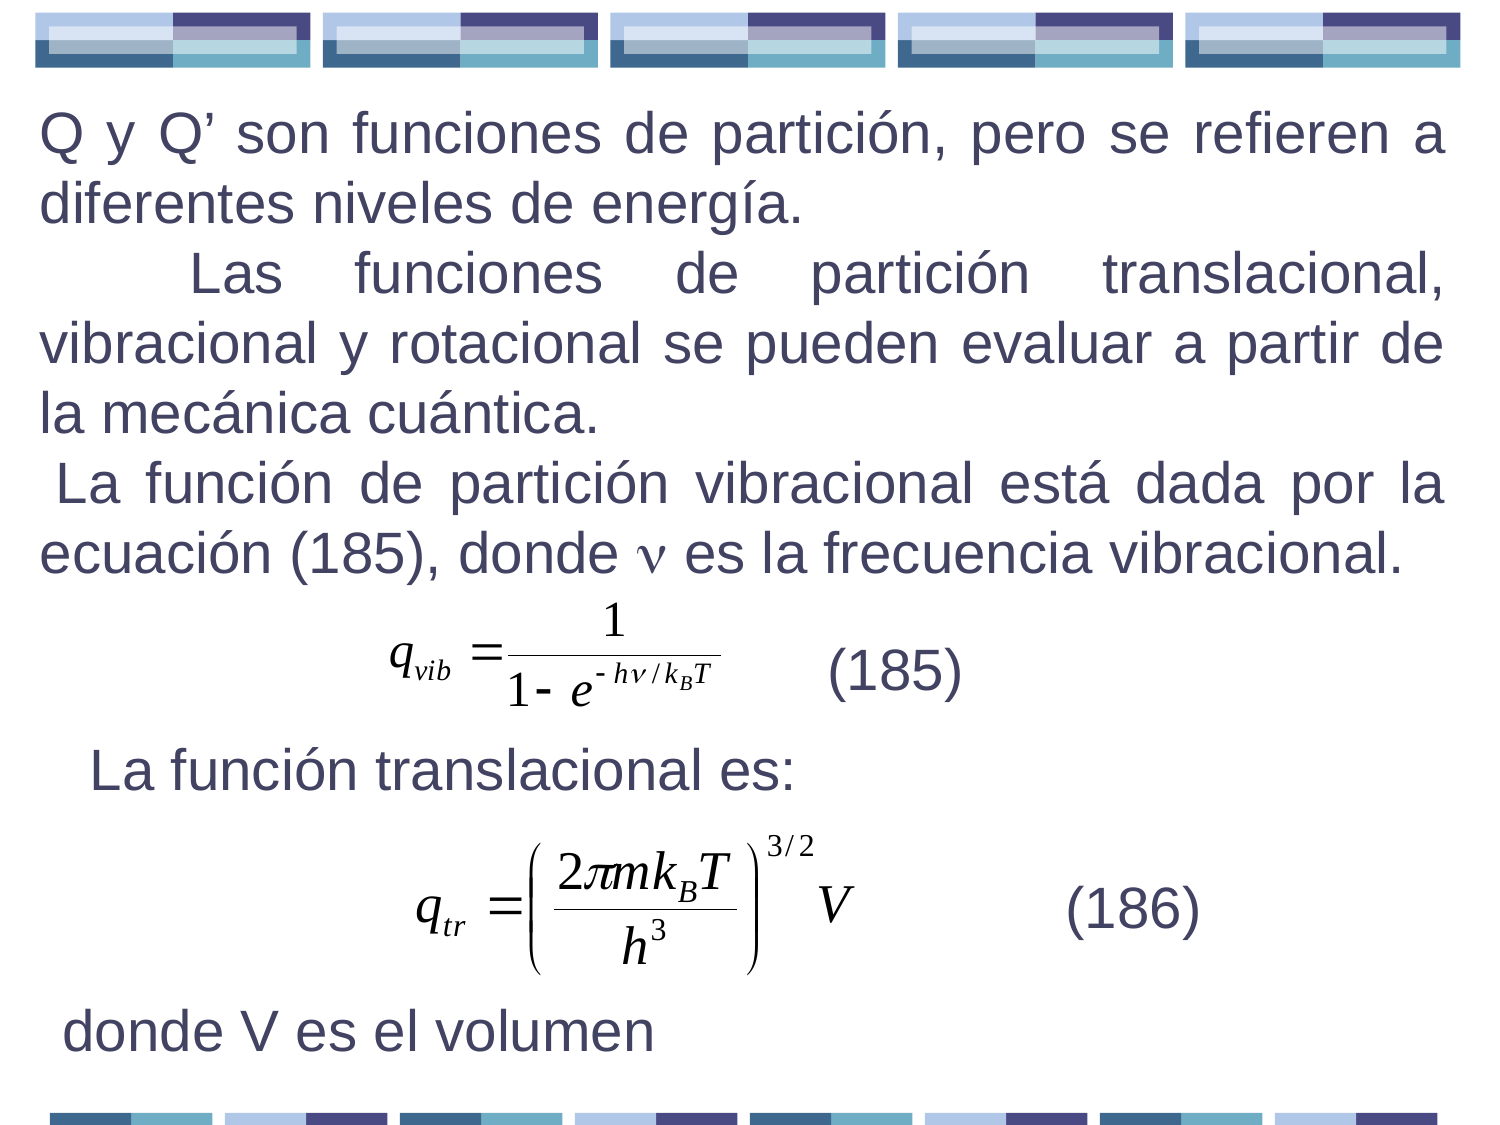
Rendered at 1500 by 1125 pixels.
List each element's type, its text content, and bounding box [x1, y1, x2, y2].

text_box (185) [812, 624, 980, 710]
text_box Q y Q’ son funciones de partición, pero se refieren a diferentes niveles de energía. Las funciones de partición translacional, vibracional y rotacional se pueden evaluar a partir de la mecánica cuántica. La función de partición vibracional está dada por la ecuación (185), donde  es la frecuencia vibracional. [24, 87, 1463, 663]
text_box (186) [1050, 862, 1217, 948]
text_box La función translacional es: [75, 725, 814, 810]
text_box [380, 587, 732, 719]
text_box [407, 822, 869, 987]
text_box donde V es el volumen [47, 985, 672, 1071]
